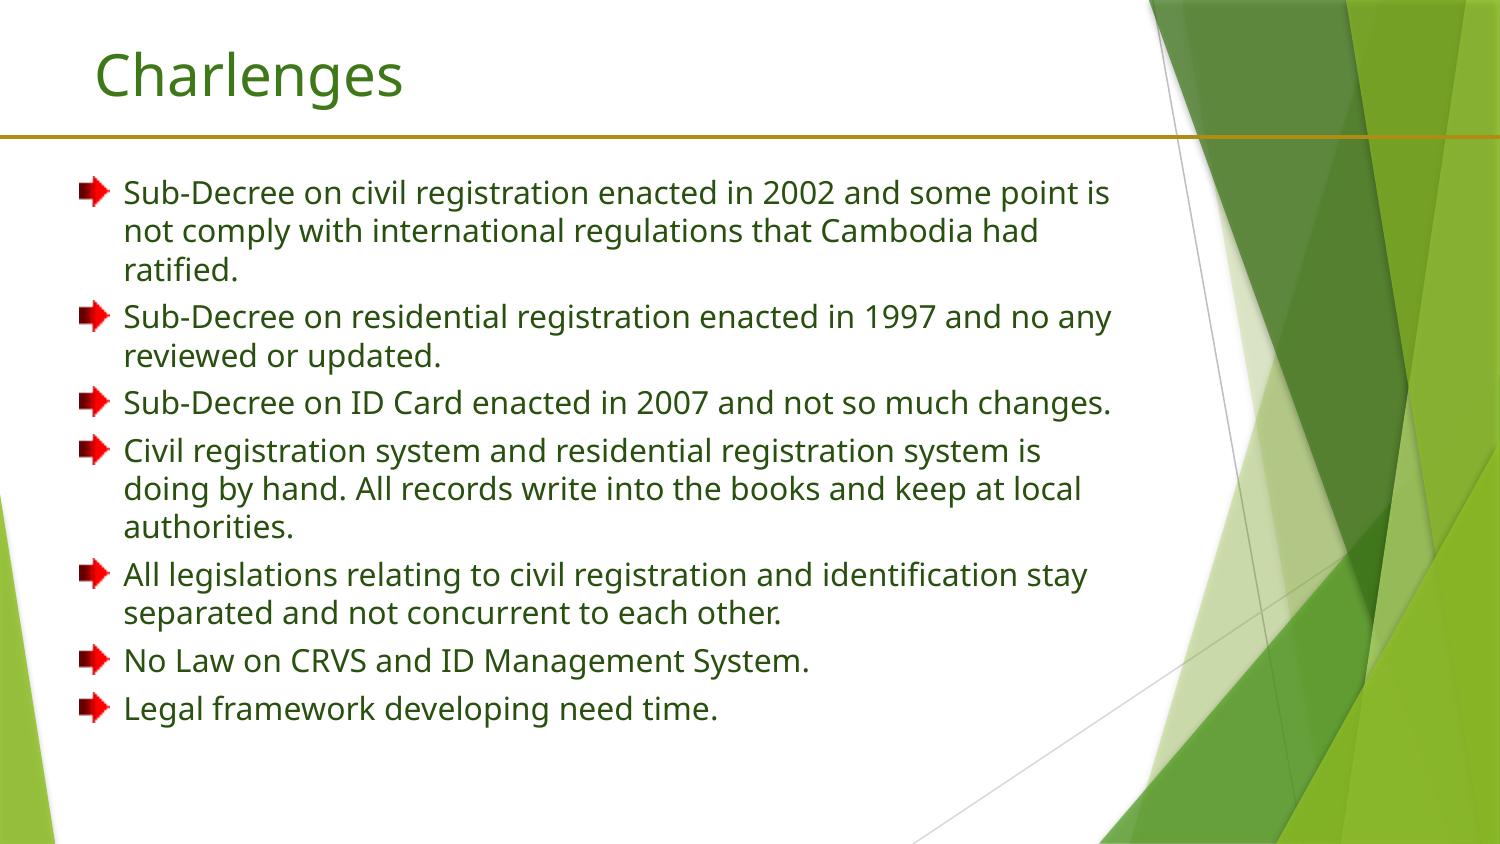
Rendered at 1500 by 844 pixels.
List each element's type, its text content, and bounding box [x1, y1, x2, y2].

picture [79, 558, 110, 589]
title Charlenges [83, 26, 1141, 135]
picture [79, 644, 110, 675]
picture [79, 176, 110, 207]
list Sub-Decree on civil registration enacted in 2002 and some point is not comply with international regulations that Cambodia had ratified. Sub-Decree on residential registration enacted in 1997 and no any reviewed or updated. Sub-Decree on ID Card enacted in 2007 and not so much changes. Civil registration system and residential registration system is doing by hand. All records write into the books and keep at local authorities. All legislations relating to civil registration and identification stay separated and not concurrent to each other. No Law on CRVS and ID Management System. Legal framework developing need time. [64, 164, 1139, 778]
picture [79, 434, 110, 465]
picture [79, 300, 110, 332]
picture [79, 692, 110, 723]
picture [79, 386, 110, 417]
